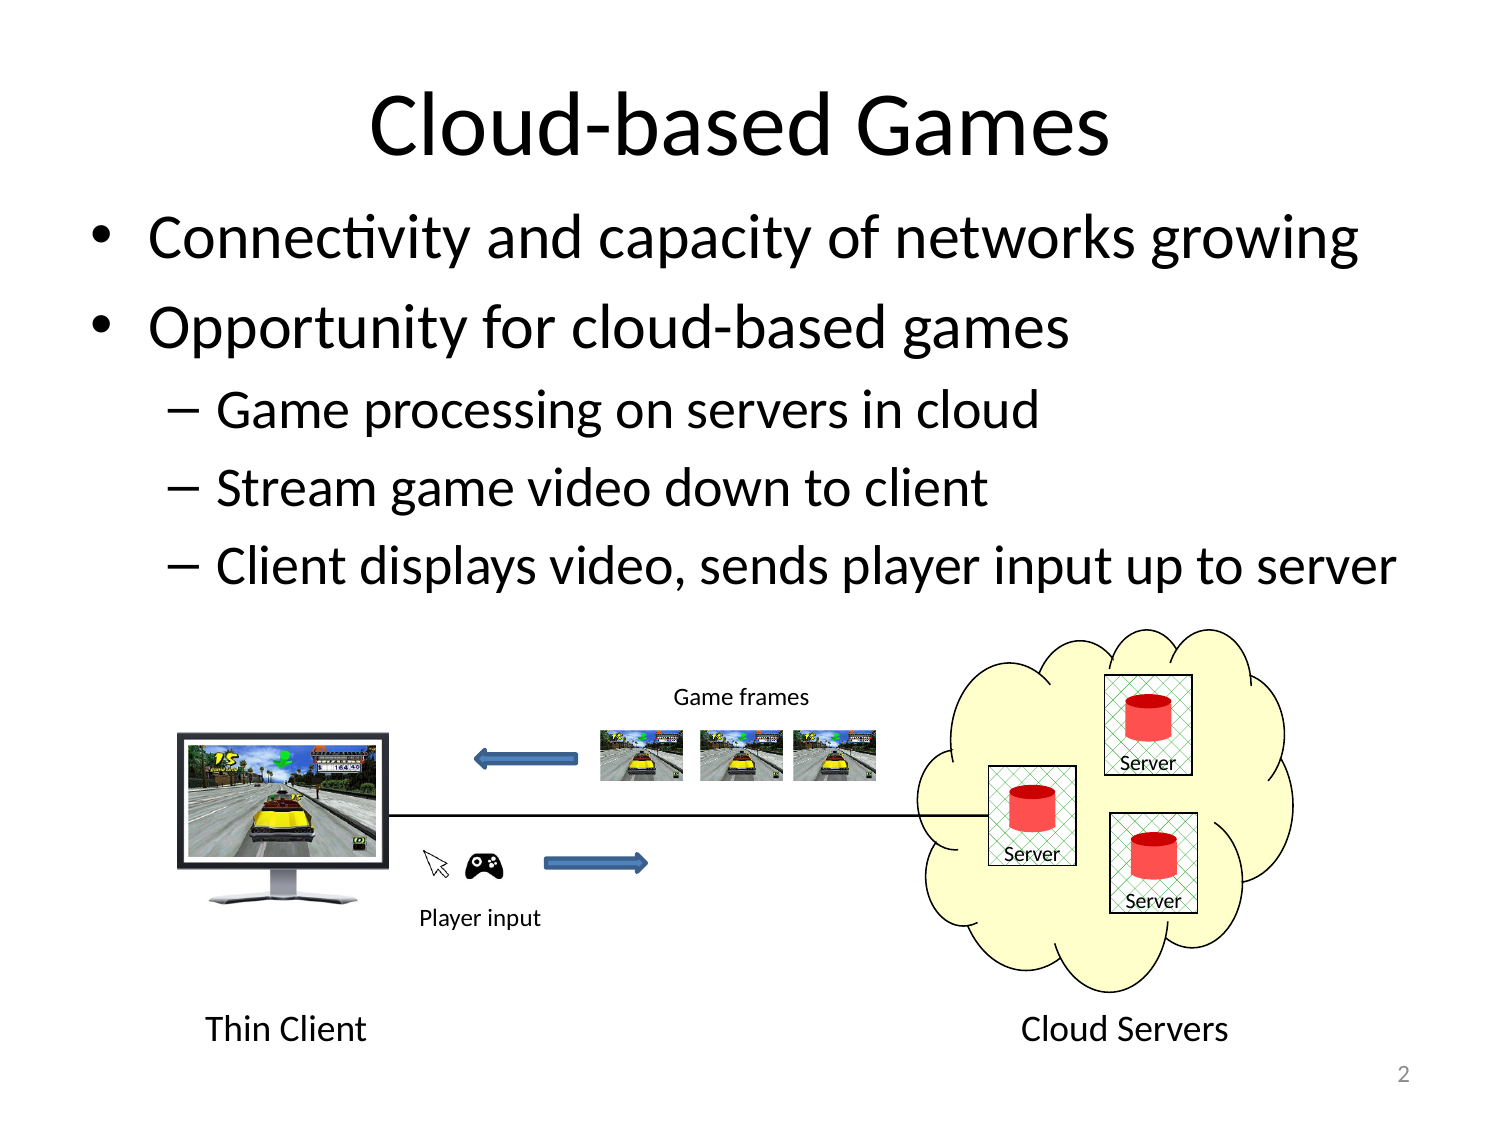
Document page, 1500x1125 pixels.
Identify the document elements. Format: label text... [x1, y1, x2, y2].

text_box [473, 747, 579, 770]
slide_number 2 [1074, 1042, 1425, 1103]
text_box Thin Client [190, 996, 383, 1057]
text_box [917, 663, 1294, 993]
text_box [1109, 812, 1198, 917]
picture [700, 730, 783, 781]
text_box Cloud Servers [1006, 996, 1245, 1057]
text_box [988, 765, 1077, 869]
picture [456, 843, 513, 888]
title Cloud-based Games [66, 24, 1417, 213]
picture [793, 730, 876, 781]
text_box Game frames [658, 672, 825, 718]
list Connectivity and capacity of networks growing Opportunity for cloud-based games Game processing on servers in cloud Stream game video down to client Client displays video, sends player input up to server [75, 187, 1425, 663]
text_box [543, 852, 649, 874]
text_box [176, 713, 389, 923]
text_box Player input [404, 893, 557, 939]
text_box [1104, 674, 1193, 779]
picture [422, 850, 449, 878]
picture [600, 730, 683, 781]
